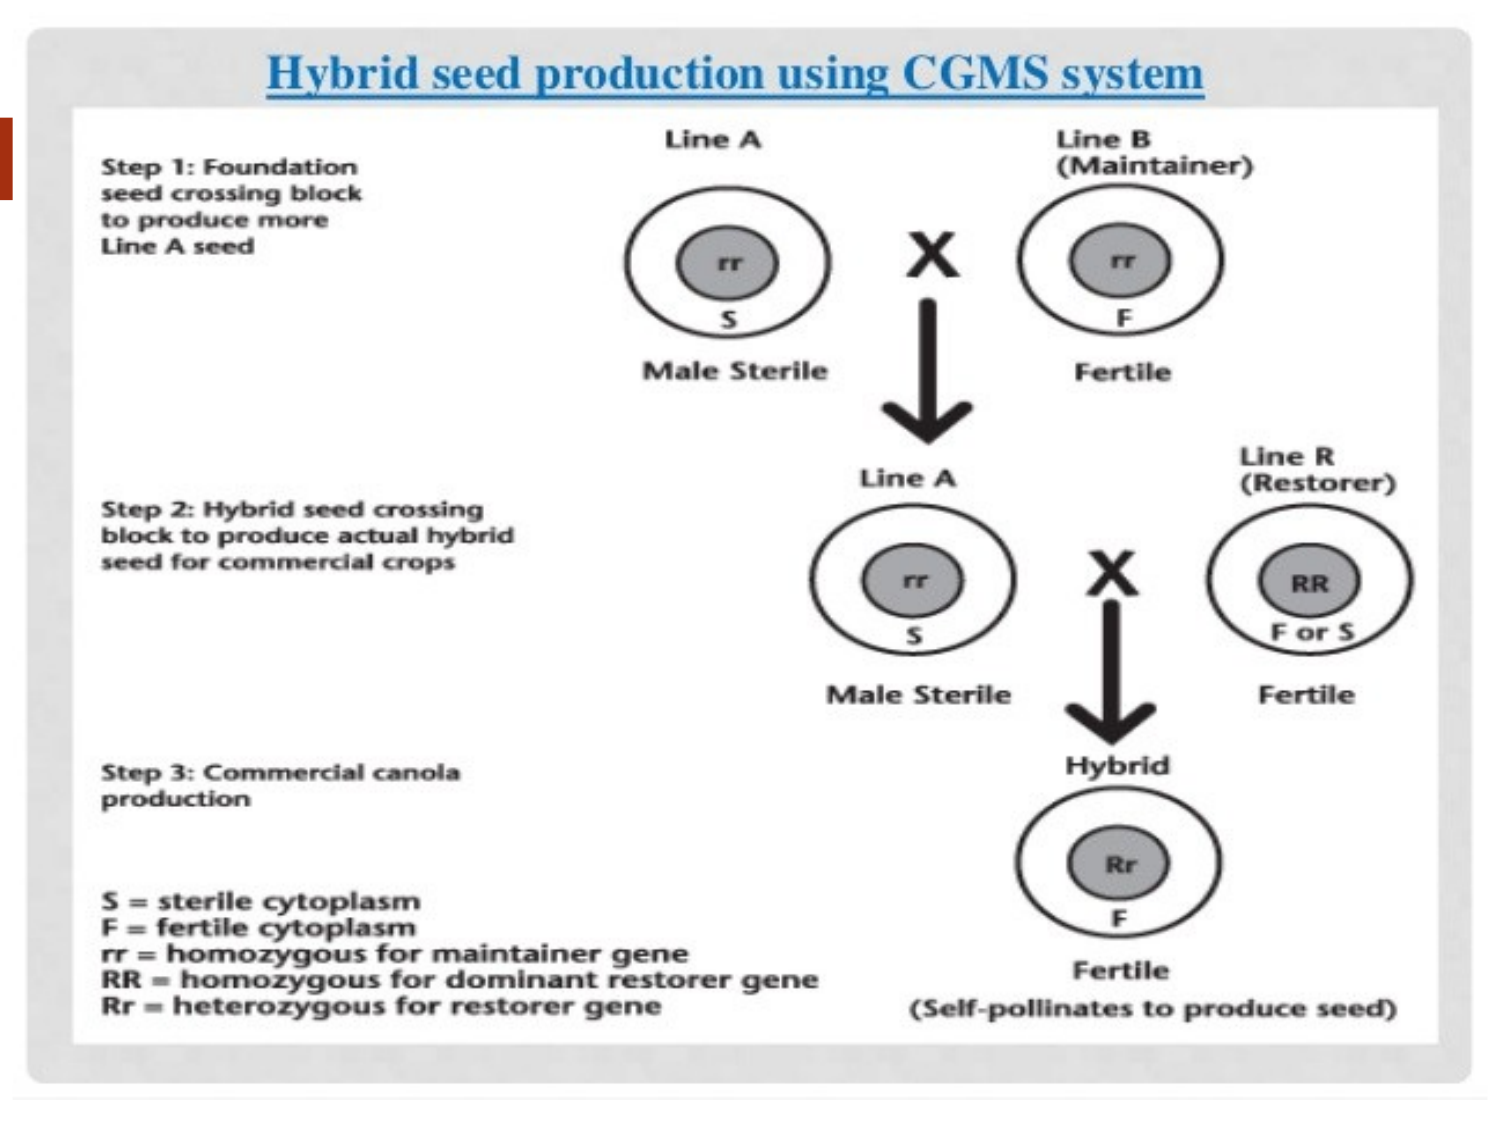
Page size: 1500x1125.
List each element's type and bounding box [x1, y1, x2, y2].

text_box [12, 12, 1488, 1100]
text_box [0, 117, 12, 201]
